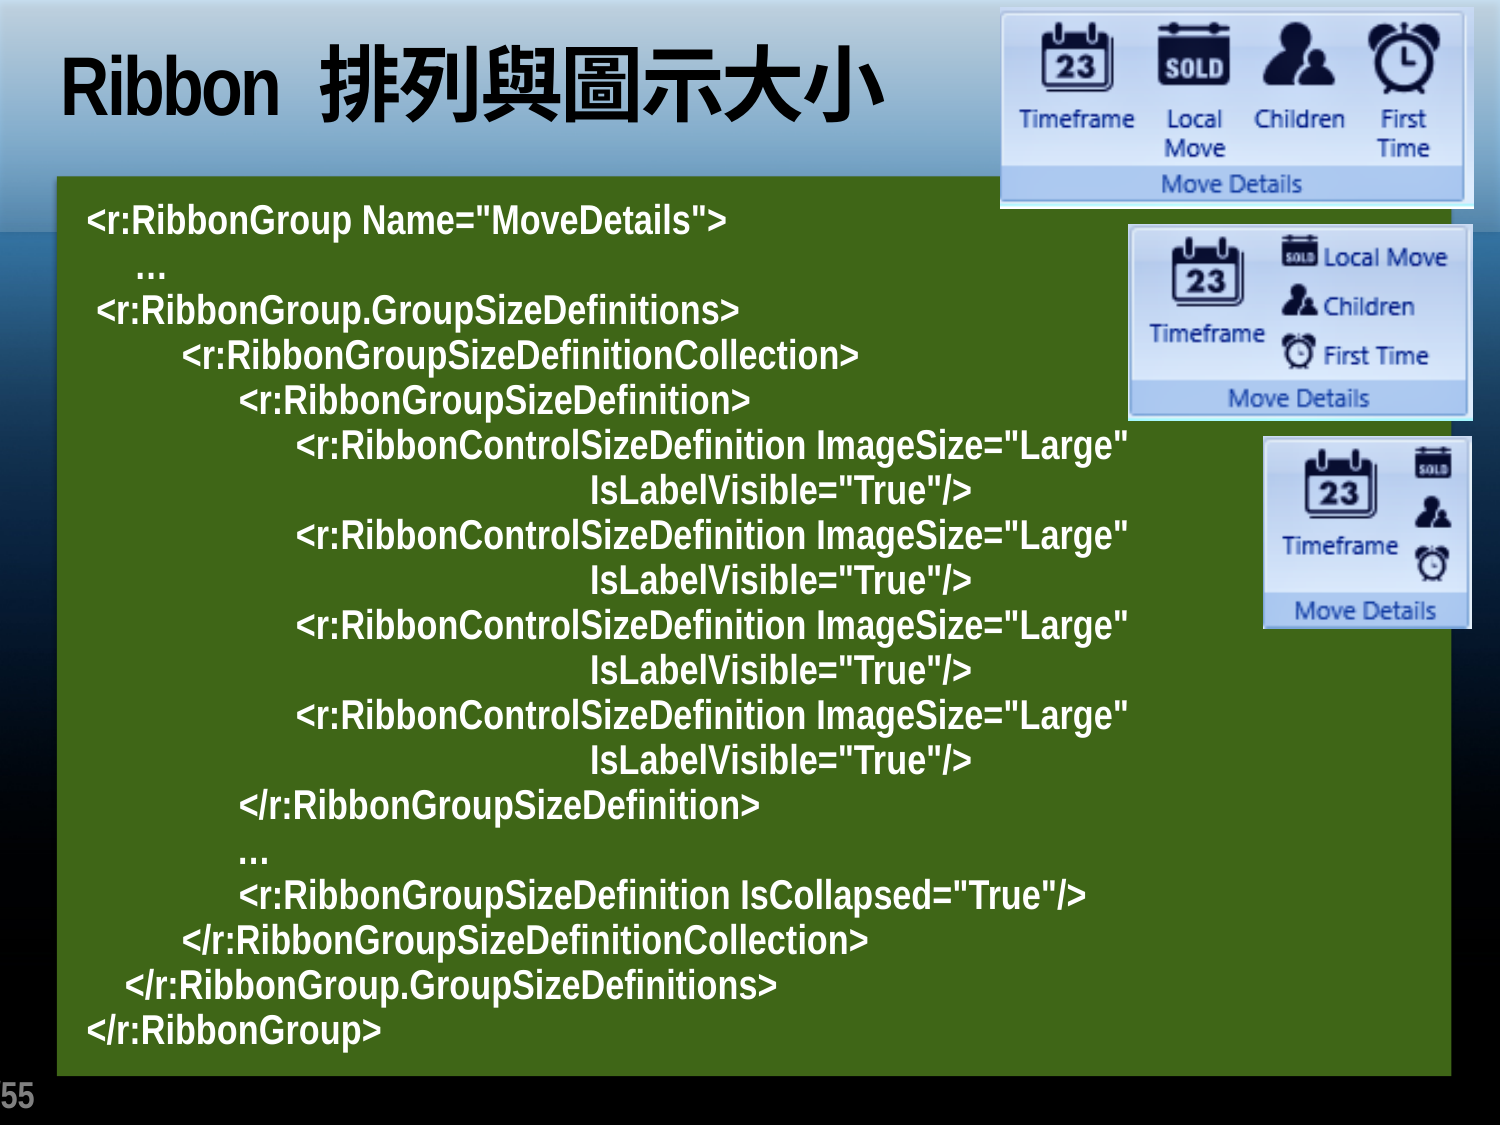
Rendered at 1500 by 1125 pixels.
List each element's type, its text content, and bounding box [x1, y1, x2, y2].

picture [1000, 7, 1474, 209]
title Ribbon 排列與圖示大小 [60, 35, 994, 137]
text_box <r:RibbonGroup Name="MoveDetails"> … <r:RibbonGroup.GroupSizeDefinitions> <r:RibbonGroupSizeDefinitionCollection> <r:RibbonGroupSizeDefinition> <r:RibbonControlSizeDefinition ImageSize="Large" IsLabelVisible="True"/> <r:RibbonControlSizeDefinition ImageSize="Large" IsLabelVisible="True"/> <r:RibbonControlSizeDefinition ImageSize="Large" IsLabelVisible="True"/> <r:RibbonControlSizeDefinition ImageSize="Large" IsLabelVisible="True"/> </r:RibbonGroupSizeDefinition> … <r:RibbonGroupSizeDefinition IsCollapsed="True"/> </r:RibbonGroupSizeDefinitionCollection> </r:RibbonGroup.GroupSizeDefinitions> </r:RibbonGroup> [56, 176, 1452, 1077]
picture [0, 224, 1500, 1125]
